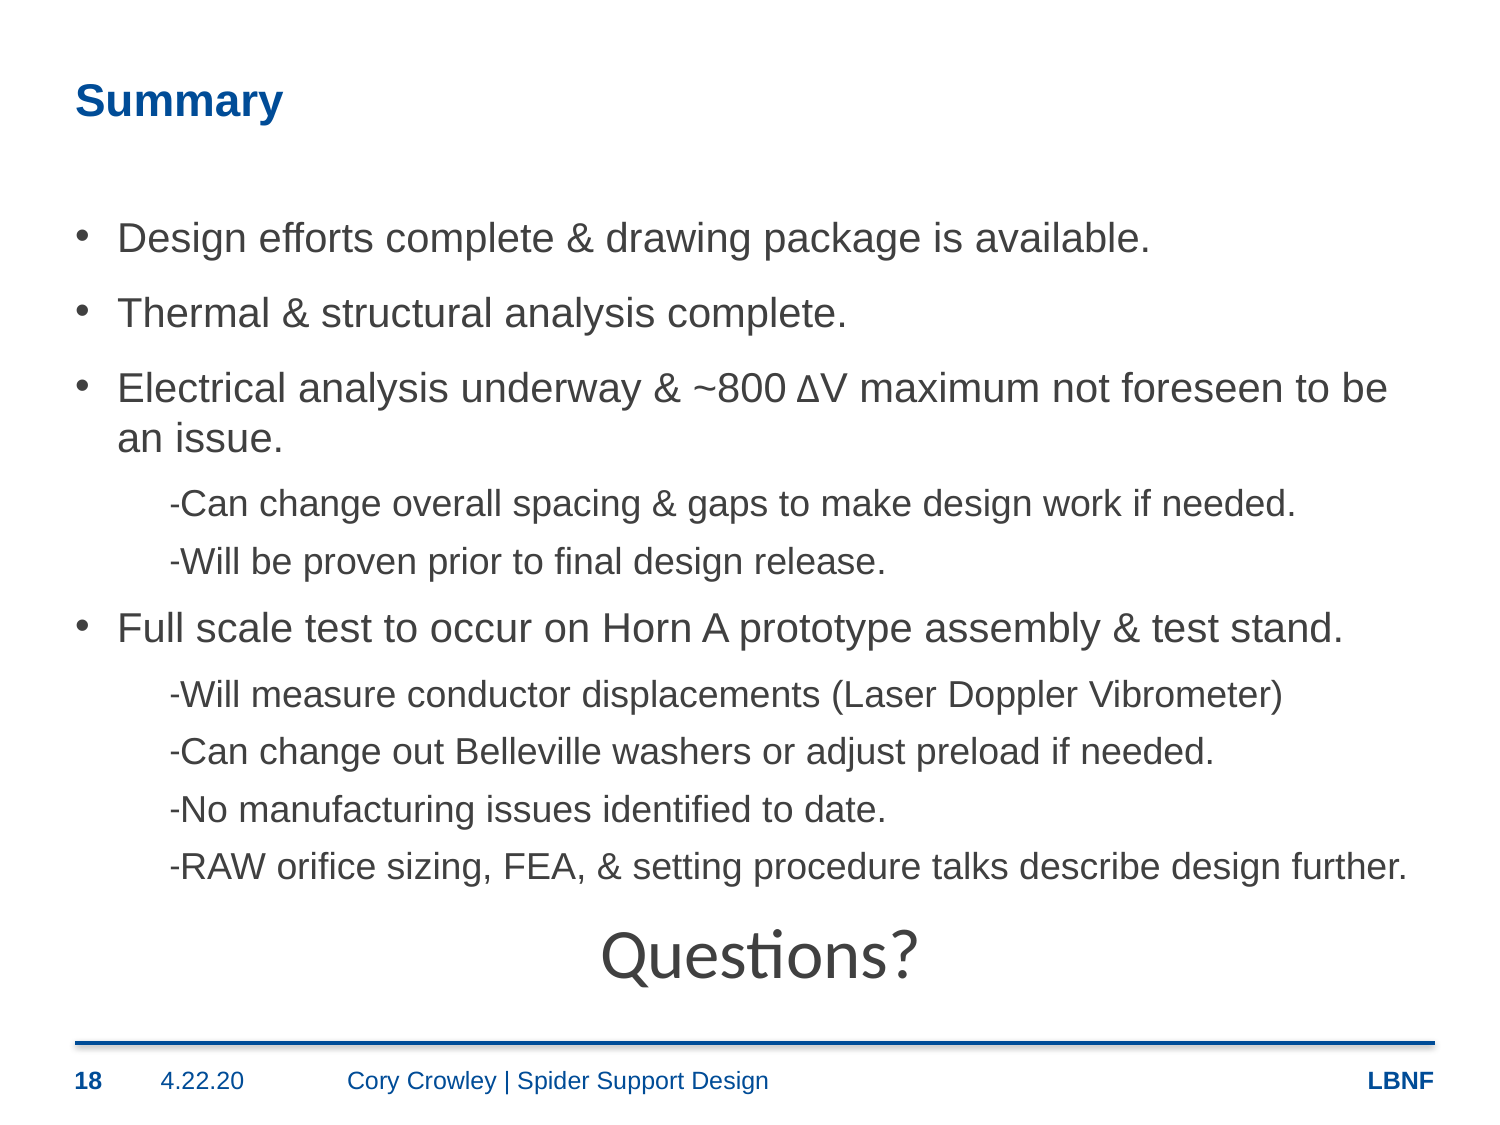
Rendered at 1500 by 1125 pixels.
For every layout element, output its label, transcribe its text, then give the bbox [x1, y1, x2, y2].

title Summary [75, 70, 1436, 165]
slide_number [160, 1064, 347, 1096]
slide_number 18 [74, 1064, 160, 1096]
list Design efforts complete & drawing package is available. Thermal & structural analysis complete. Electrical analysis underway & ~800 ΔV maximum not foreseen to be an issue. Can change overall spacing & gaps to make design work if needed. Will be proven prior to final design release. Full scale test to occur on Horn A prototype assembly & test stand. Will measure conductor displacements (Laser Doppler Vibrometer) Can change out Belleville washers or adjust preload if needed. No manufacturing issues identified to date. RAW orifice sizing, FEA, & setting procedure talks describe design further. Questions? [75, 203, 1436, 999]
footer Cory Crowley | Spider Support Design [347, 1064, 1269, 1096]
